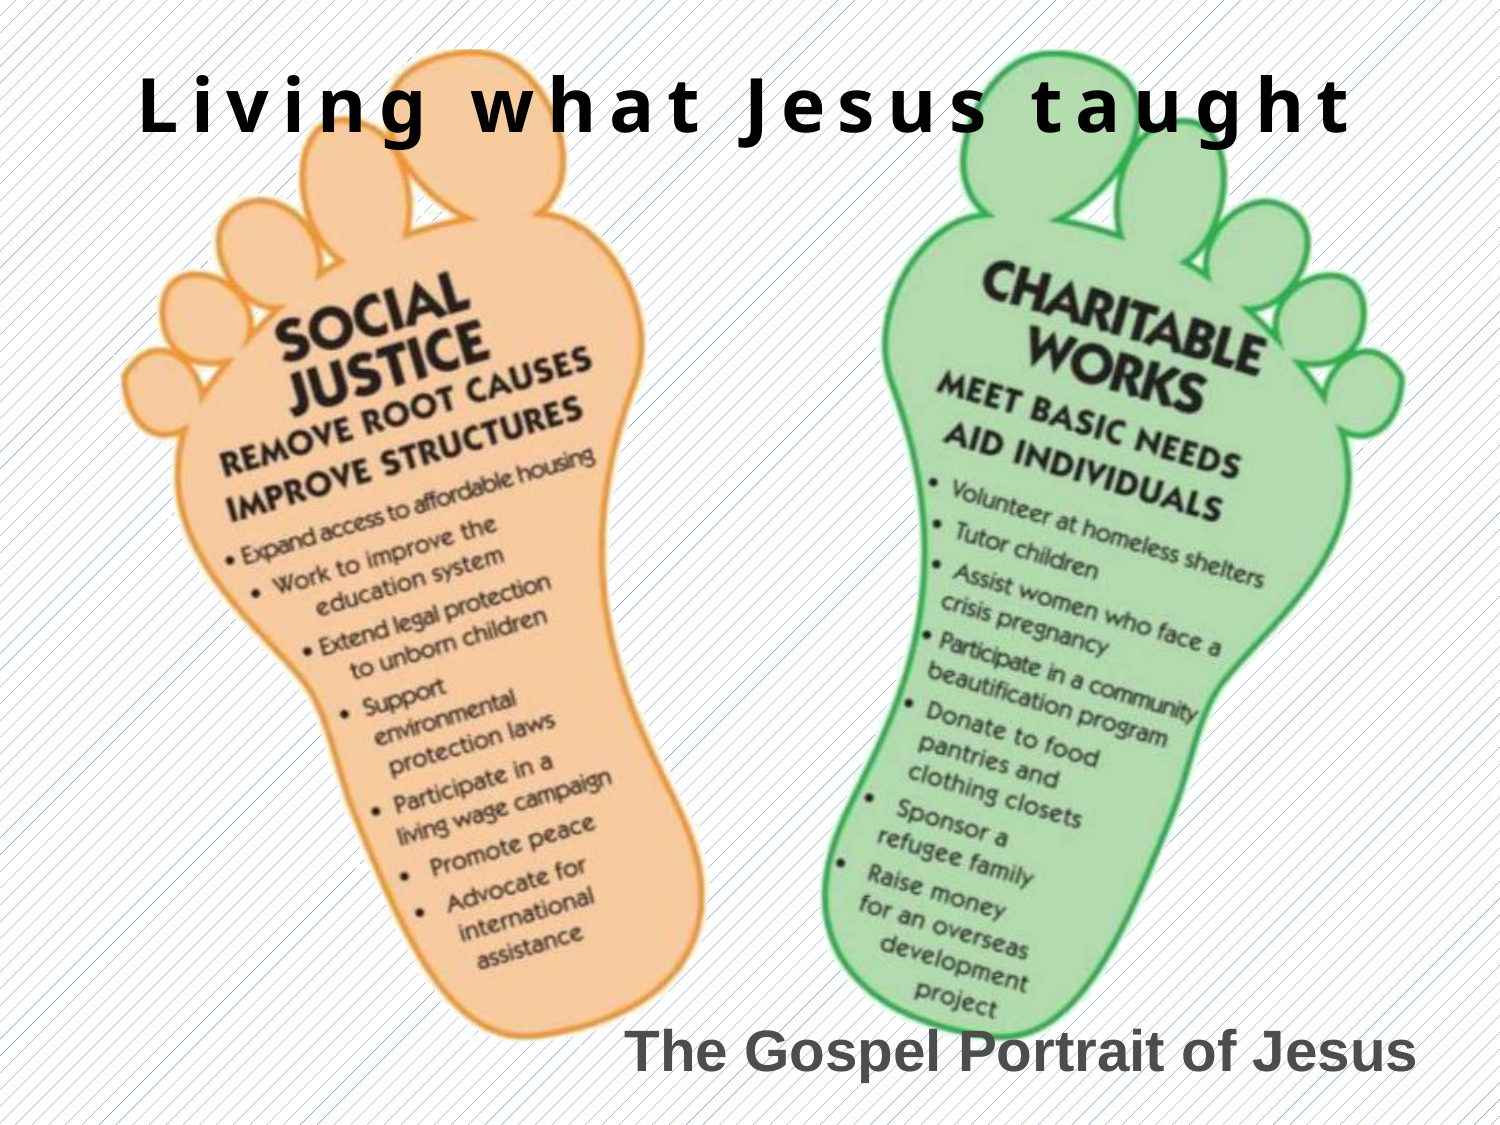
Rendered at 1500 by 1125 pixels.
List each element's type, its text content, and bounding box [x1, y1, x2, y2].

text_box The Gospel Portrait of Jesus [212, 1006, 1450, 1125]
text_box Living what Jesus taught [62, 49, 113, 155]
picture [113, 49, 1426, 1047]
